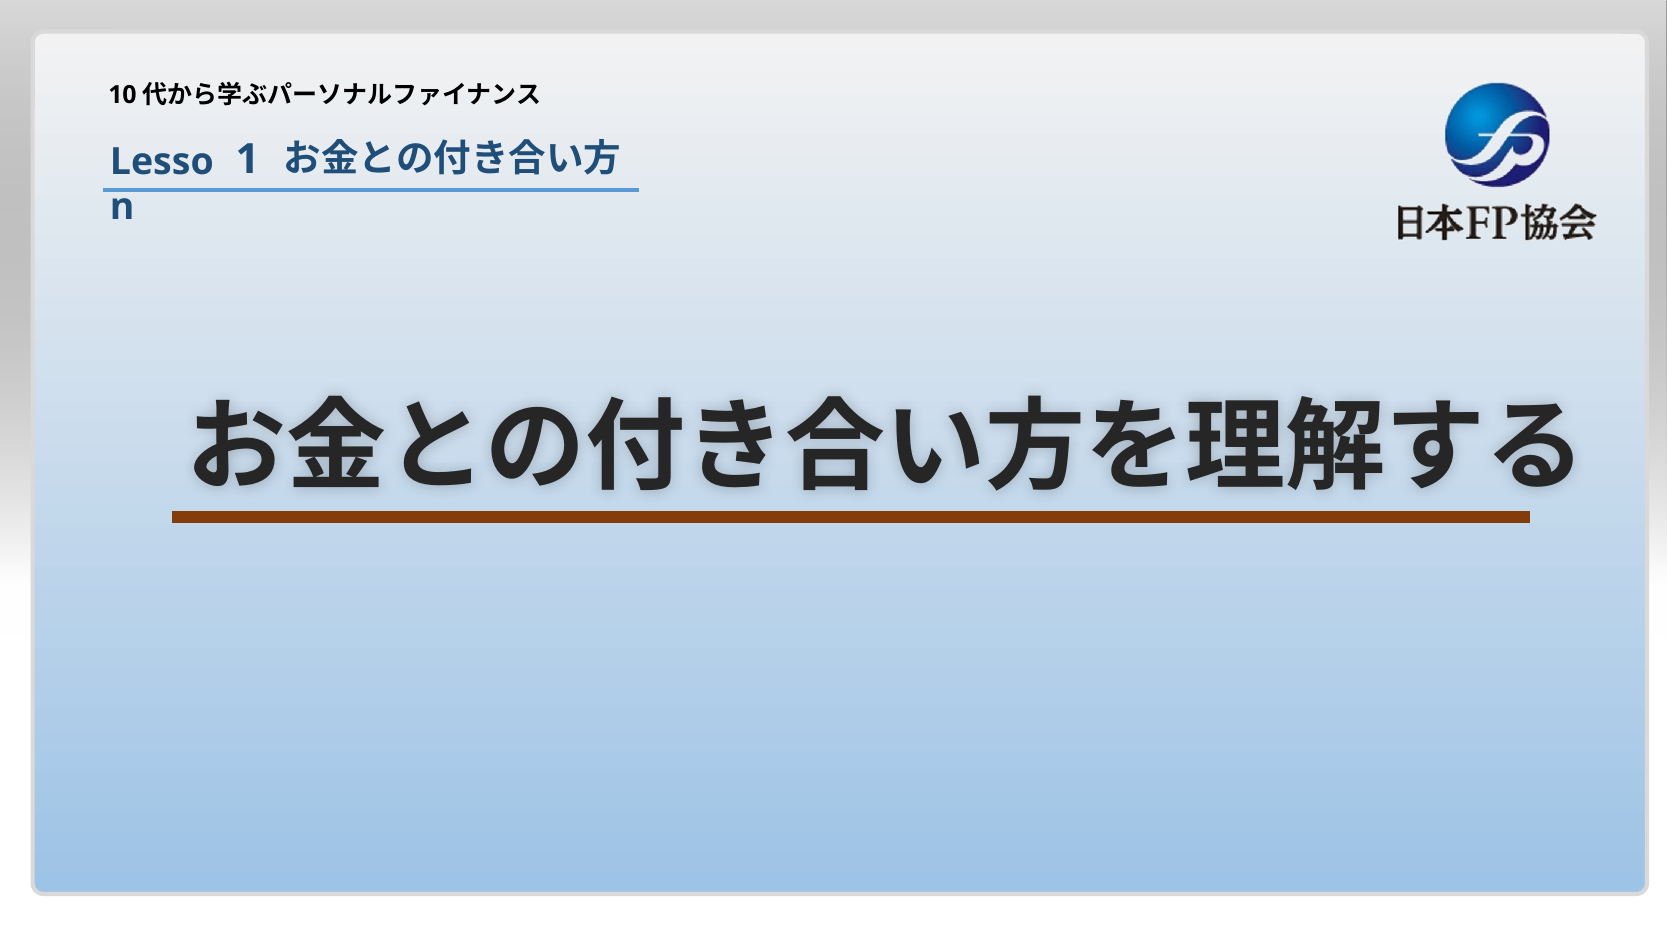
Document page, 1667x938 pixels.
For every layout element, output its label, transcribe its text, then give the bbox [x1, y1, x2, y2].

picture [1388, 66, 1606, 249]
text_box お金との付き合い方を理解する [171, 374, 1667, 509]
text_box 10代から学ぶパーソナルファイナンス [93, 70, 557, 116]
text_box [95, 124, 640, 191]
